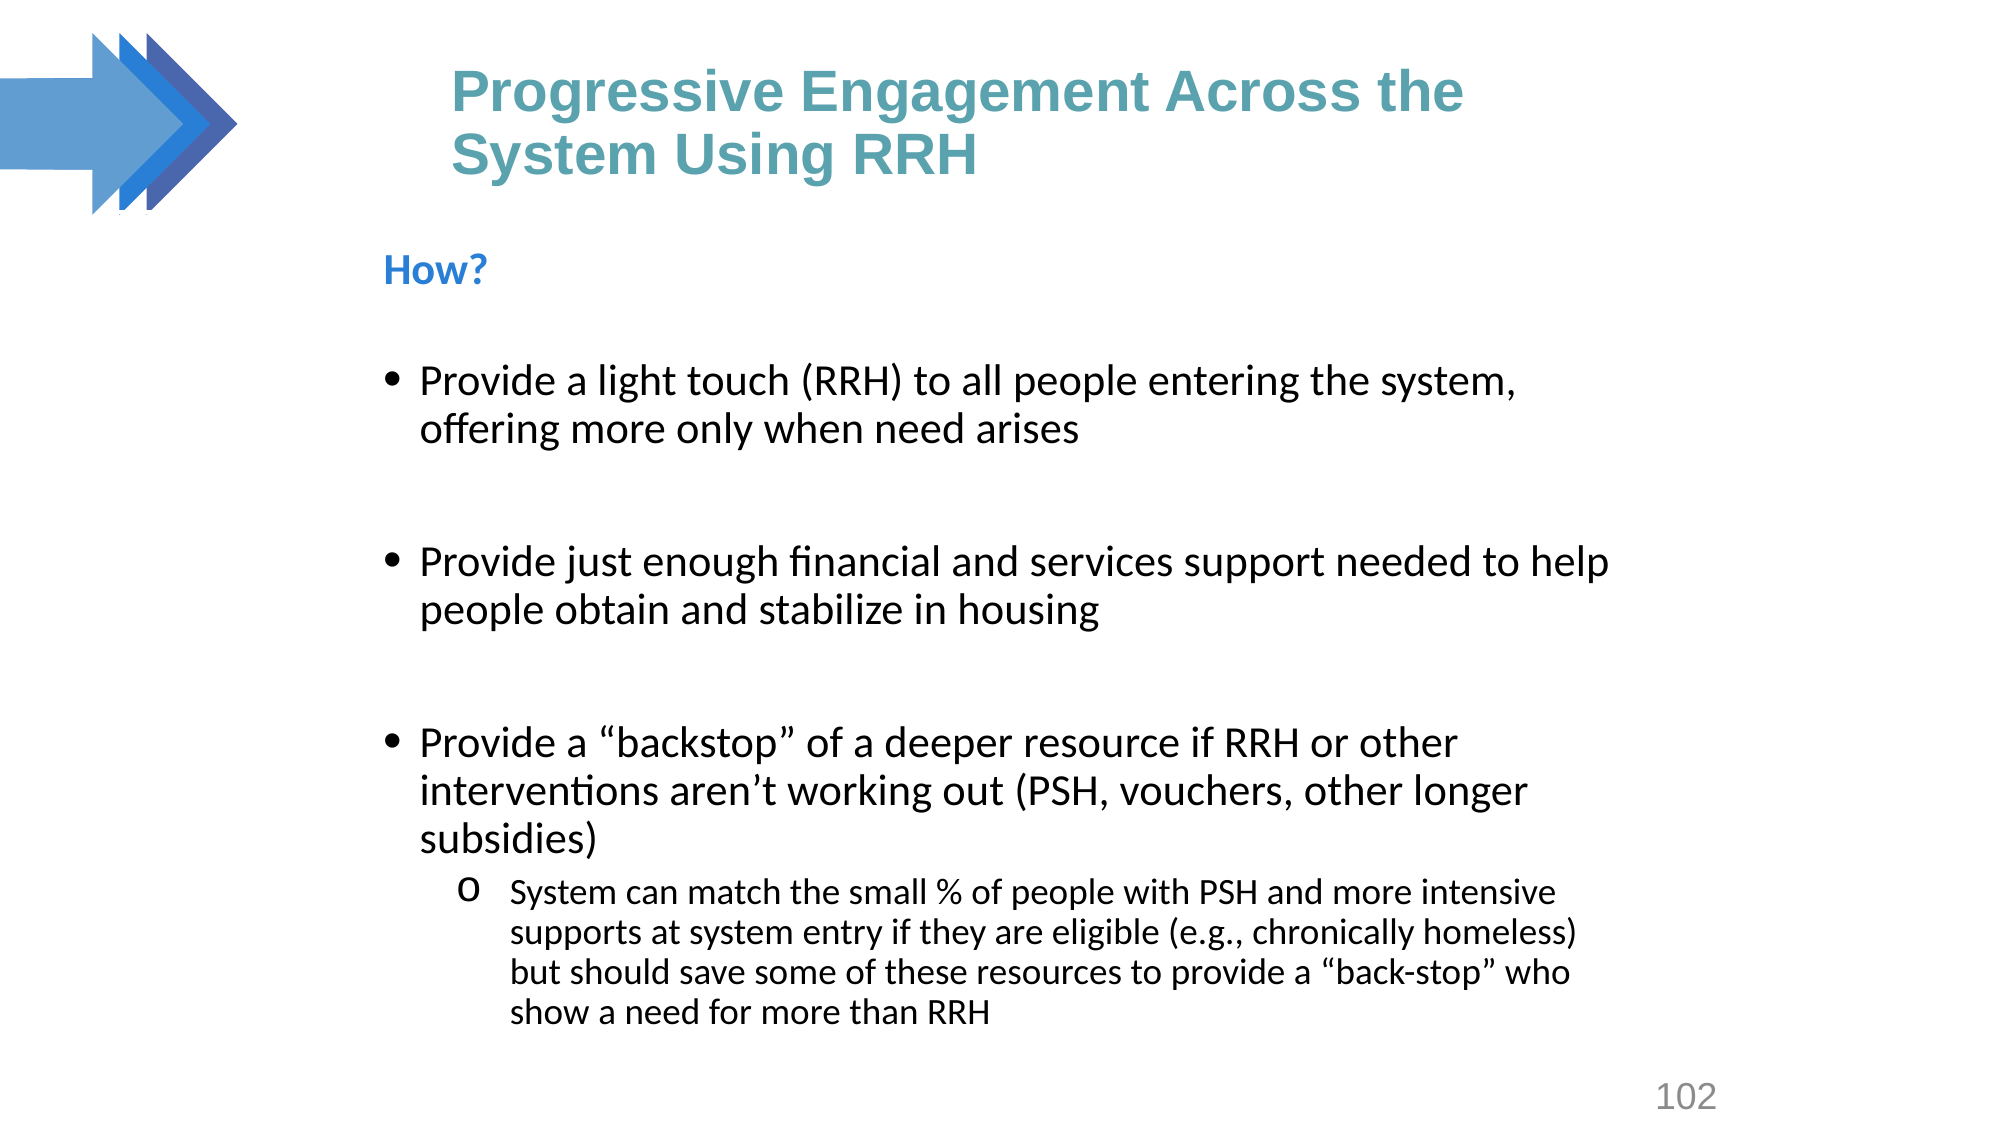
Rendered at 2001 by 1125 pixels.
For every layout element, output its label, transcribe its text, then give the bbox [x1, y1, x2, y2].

title Progressive Engagement Across the System Using RRH [435, 27, 1691, 221]
text_box 102 [1394, 1064, 1733, 1125]
list How? Provide a light touch (RRH) to all people entering the system, offering more only when need arises Provide just enough financial and services support needed to help people obtain and stabilize in housing Provide a “backstop” of a deeper resource if RRH or other interventions aren’t working out (PSH, vouchers, other longer subsidies) System can match the small % of people with PSH and more intensive supports at system entry if they are eligible (e.g., chronically homeless) but should save some of these resources to provide a “back-stop” who show a need for more than RRH [368, 238, 1645, 1043]
